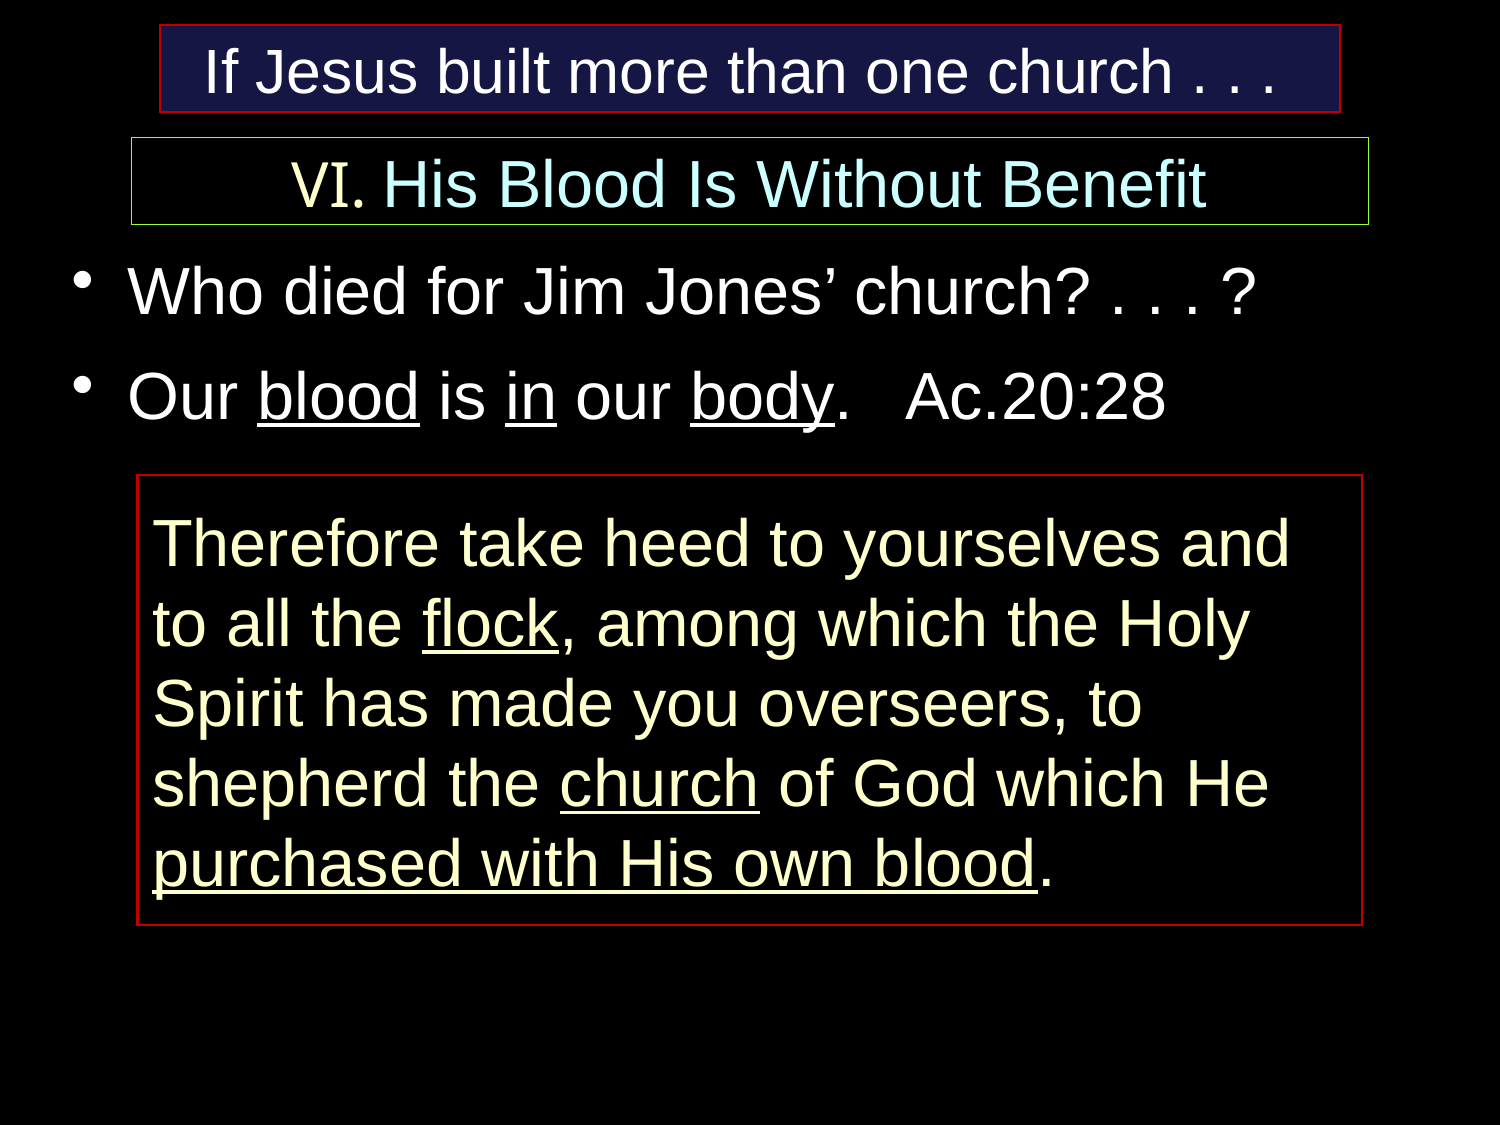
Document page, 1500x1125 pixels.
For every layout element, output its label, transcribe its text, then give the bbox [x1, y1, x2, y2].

text_box VI. His Blood Is Without Benefit [131, 137, 1369, 225]
text_box Therefore take heed to yourselves and to all the flock, among which the Holy Spirit has made you overseers, to shepherd the church of God which He purchased with His own blood. [136, 474, 1363, 926]
list Who died for Jim Jones’ church? . . . ? Our blood is in our body. Ac.20:28 [56, 125, 1444, 1113]
text_box If Jesus built more than one church . . . [159, 24, 1341, 113]
